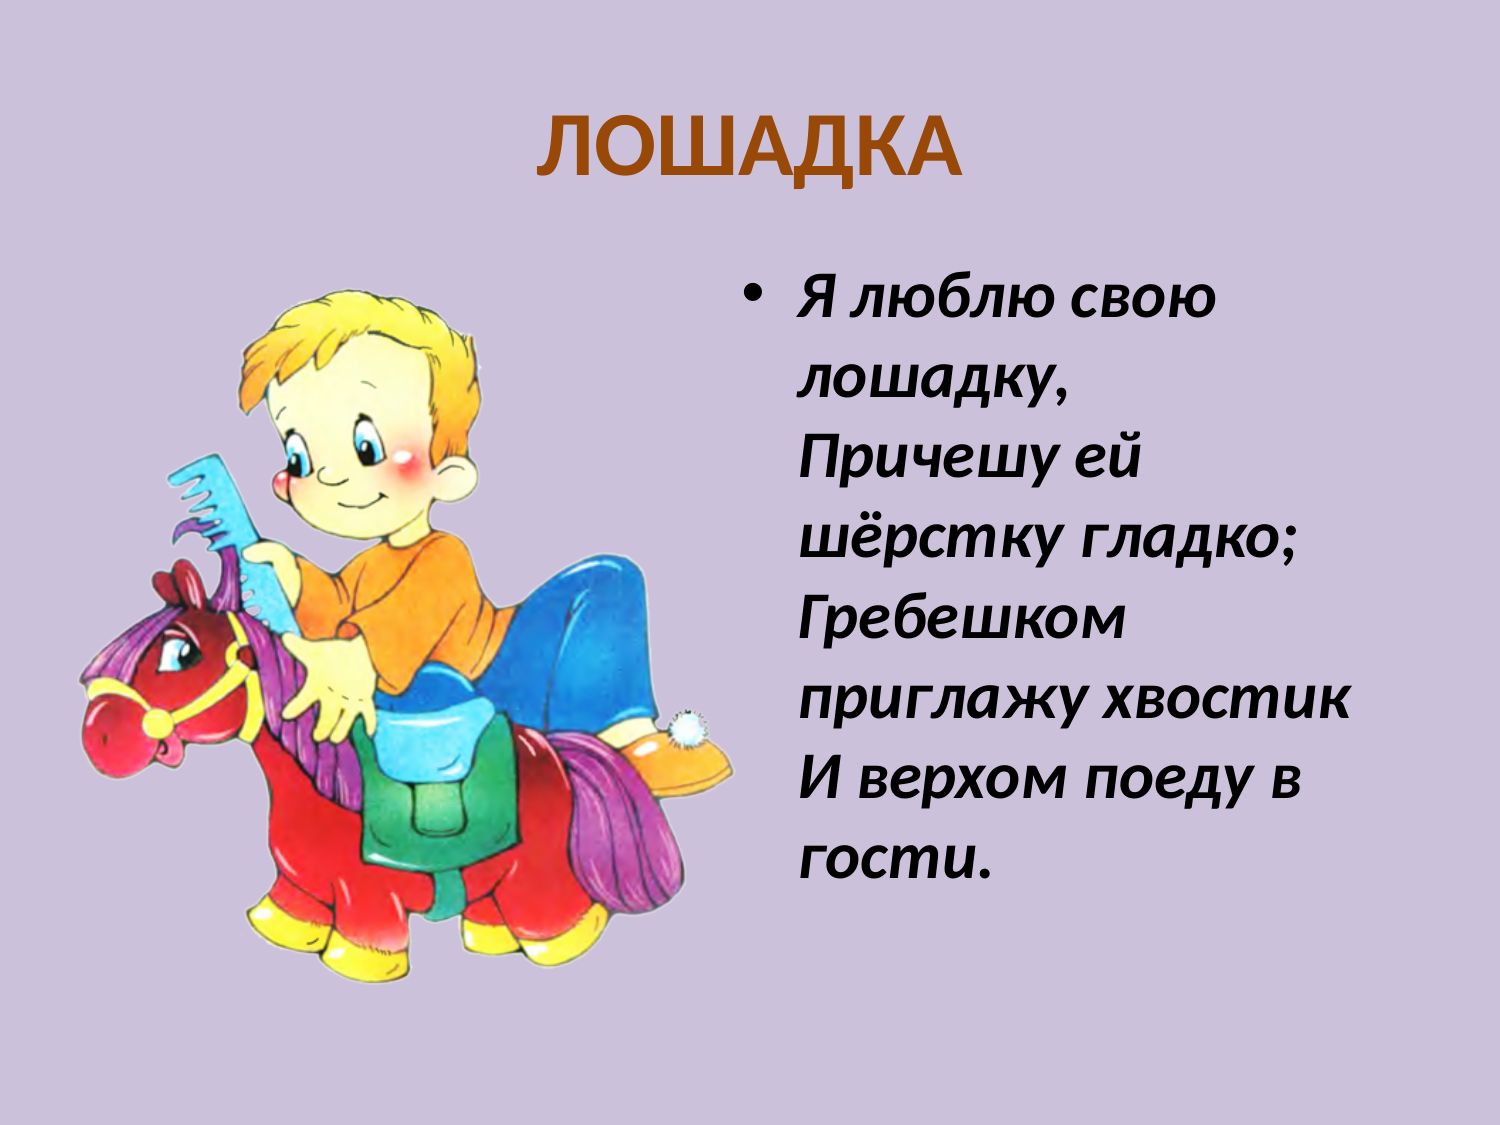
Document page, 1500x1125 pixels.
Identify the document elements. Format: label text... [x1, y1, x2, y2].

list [74, 278, 738, 989]
list Я люблю свою лошадку, Причешу ей шёрстку гладко; Гребешком приглажу хвостик И верхом поеду в гости. [726, 243, 1425, 1005]
title ЛОШАДКА [75, 45, 1425, 233]
